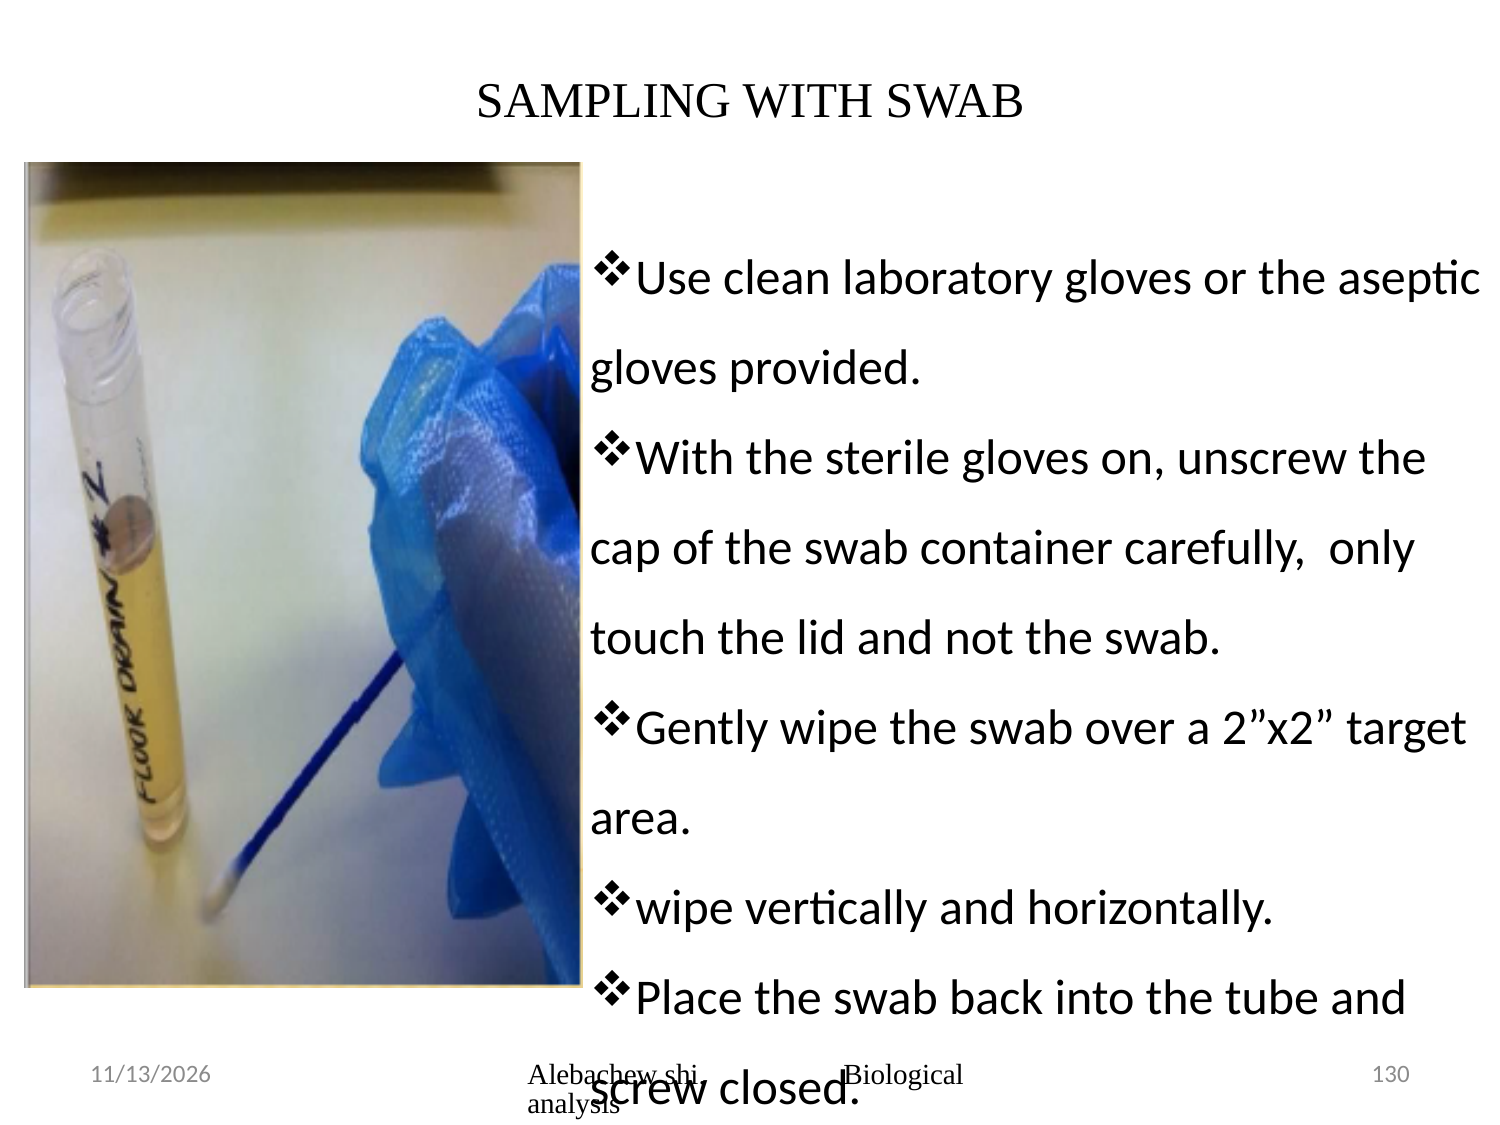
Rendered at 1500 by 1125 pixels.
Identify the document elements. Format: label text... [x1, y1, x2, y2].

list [24, 162, 583, 988]
text_box Use clean laboratory gloves or the aseptic gloves provided. With the sterile gloves on, unscrew the cap of the swab container carefully, only touch the lid and not the swab. Gently wipe the swab over a 2”x2” target area. wipe vertically and horizontally. Place the swab back into the tube and screw closed. [575, 162, 1500, 1123]
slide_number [75, 1042, 425, 1103]
footer Alebachew shi. Biological analysis [512, 1042, 575, 1103]
title SAMPLING WITH SWAB [75, 45, 1425, 150]
